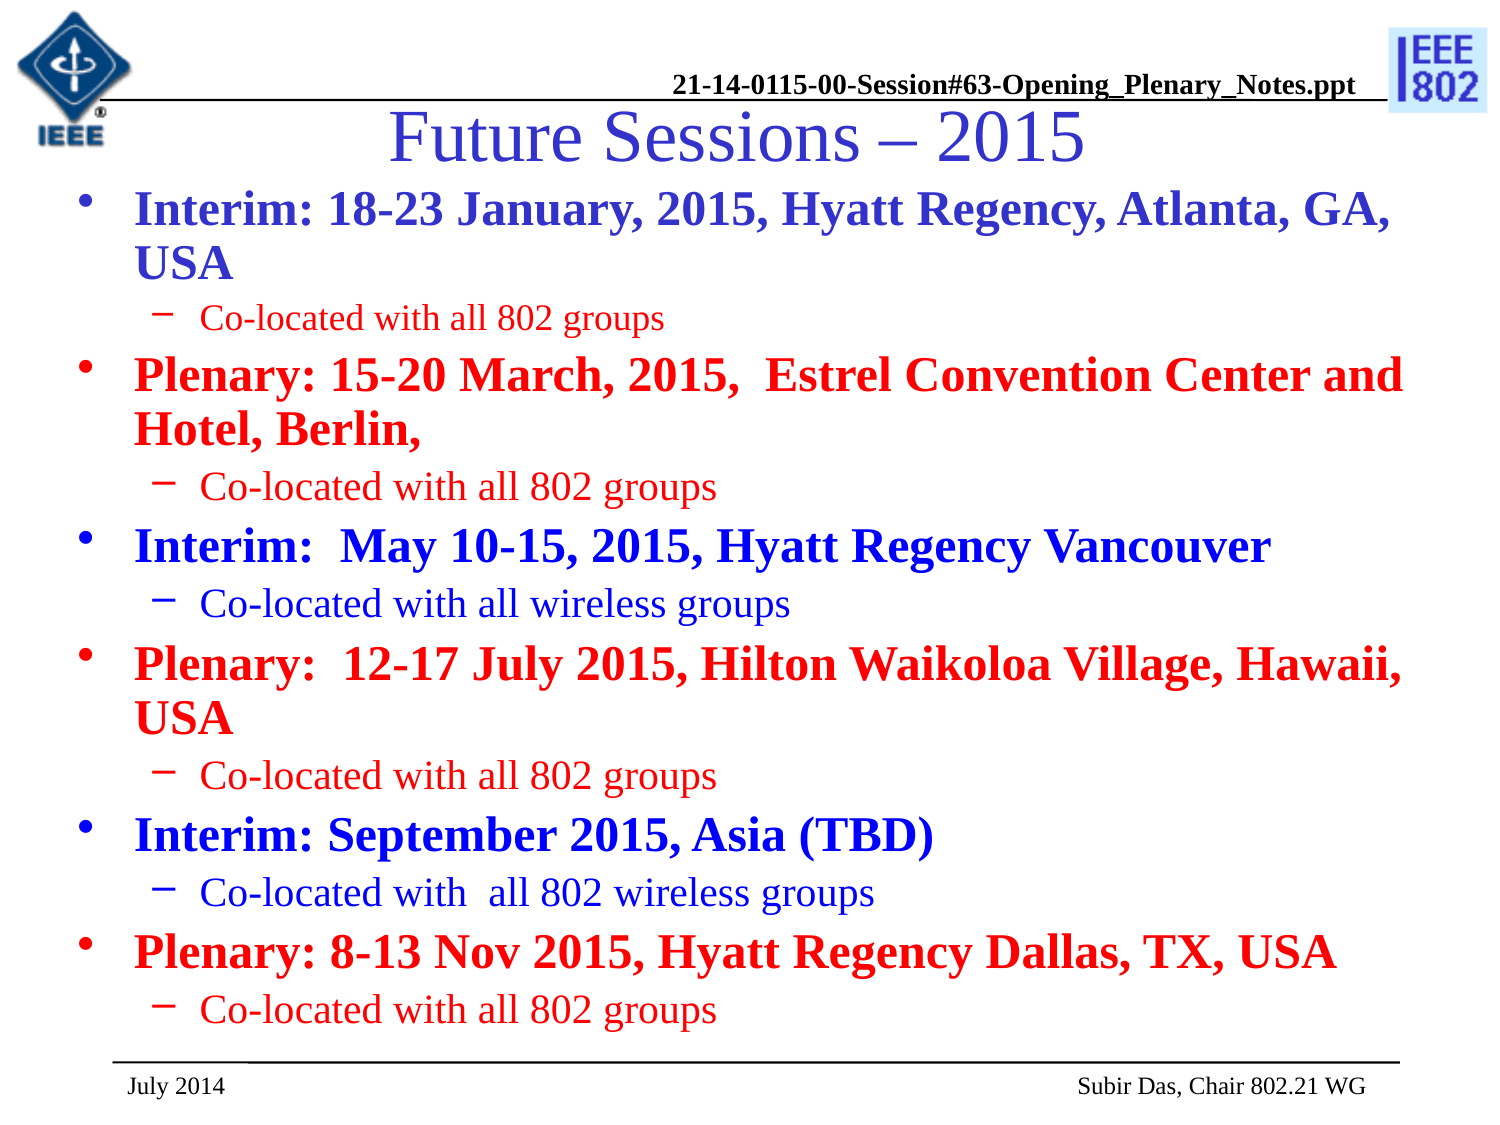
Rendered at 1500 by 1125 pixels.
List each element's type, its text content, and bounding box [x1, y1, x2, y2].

text_box Subir Das, Chair 802.21 WG [1050, 1062, 1412, 1106]
title Future Sessions – 2015 [37, 112, 1438, 201]
picture [12, 9, 137, 150]
picture [1374, 9, 1499, 138]
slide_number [112, 1062, 313, 1098]
list Interim: 18-23 January, 2015, Hyatt Regency, Atlanta, GA, USA Co-located with all 802 groups Plenary: 15-20 March, 2015, Estrel Convention Center and Hotel, Berlin, Co-located with all 802 groups Interim: May 10-15, 2015, Hyatt Regency Vancouver Co-located with all wireless groups Plenary: 12-17 July 2015, Hilton Waikoloa Village, Hawaii, USA Co-located with all 802 groups Interim: September 2015, Asia (TBD) Co-located with all 802 wireless groups Plenary: 8-13 Nov 2015, Hyatt Regency Dallas, TX, USA Co-located with all 802 groups [62, 174, 1463, 1076]
